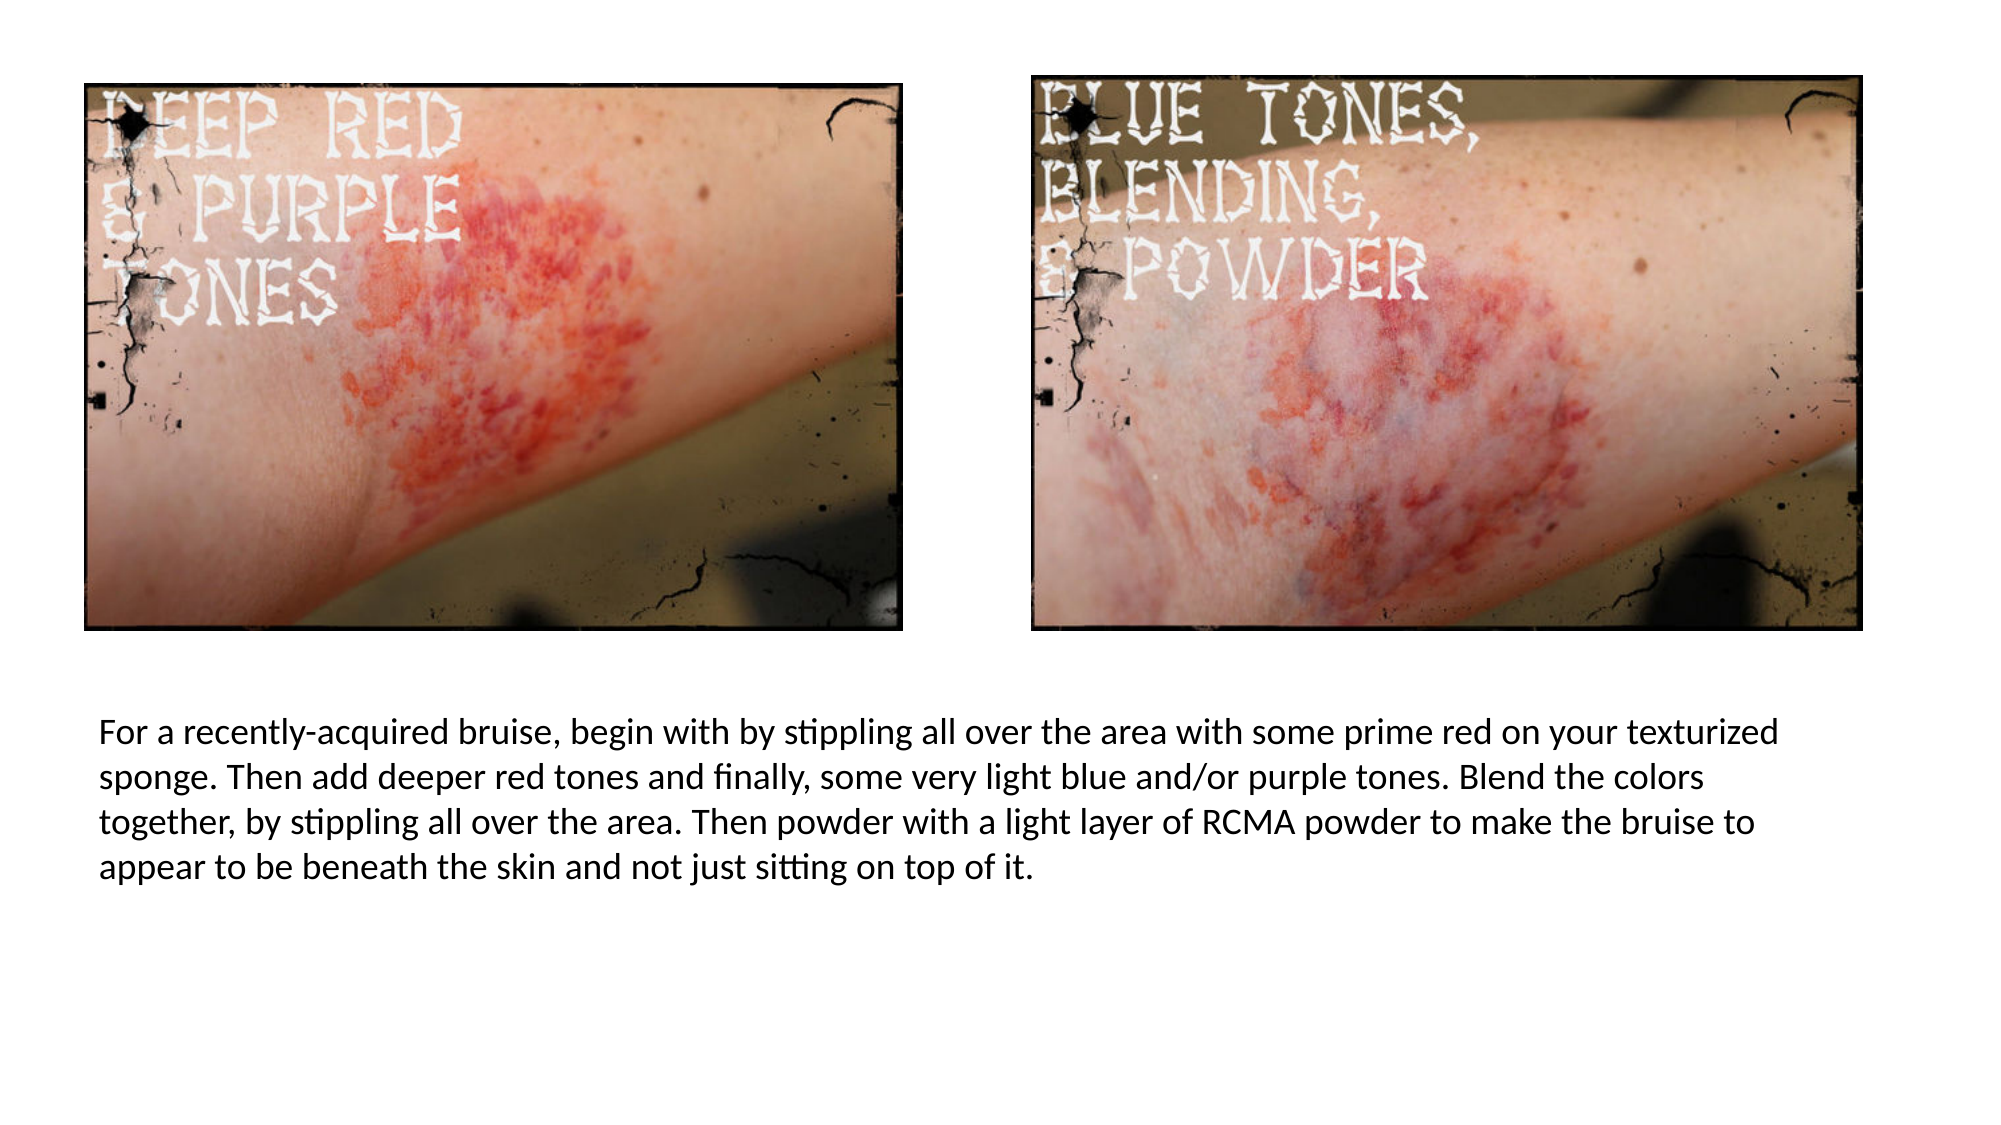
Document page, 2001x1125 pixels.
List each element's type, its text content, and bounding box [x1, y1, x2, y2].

text_box For a recently-acquired bruise, begin with by stippling all over the area with some prime red on your texturized sponge. Then add deeper red tones and finally, some very light blue and/or purple tones. Blend the colors together, by stippling all over the area. Then powder with a light layer of RCMA powder to make the bruise to appear to be beneath the skin and not just sitting on top of it. [84, 699, 1863, 895]
picture [84, 83, 903, 631]
picture [1031, 75, 1863, 631]
